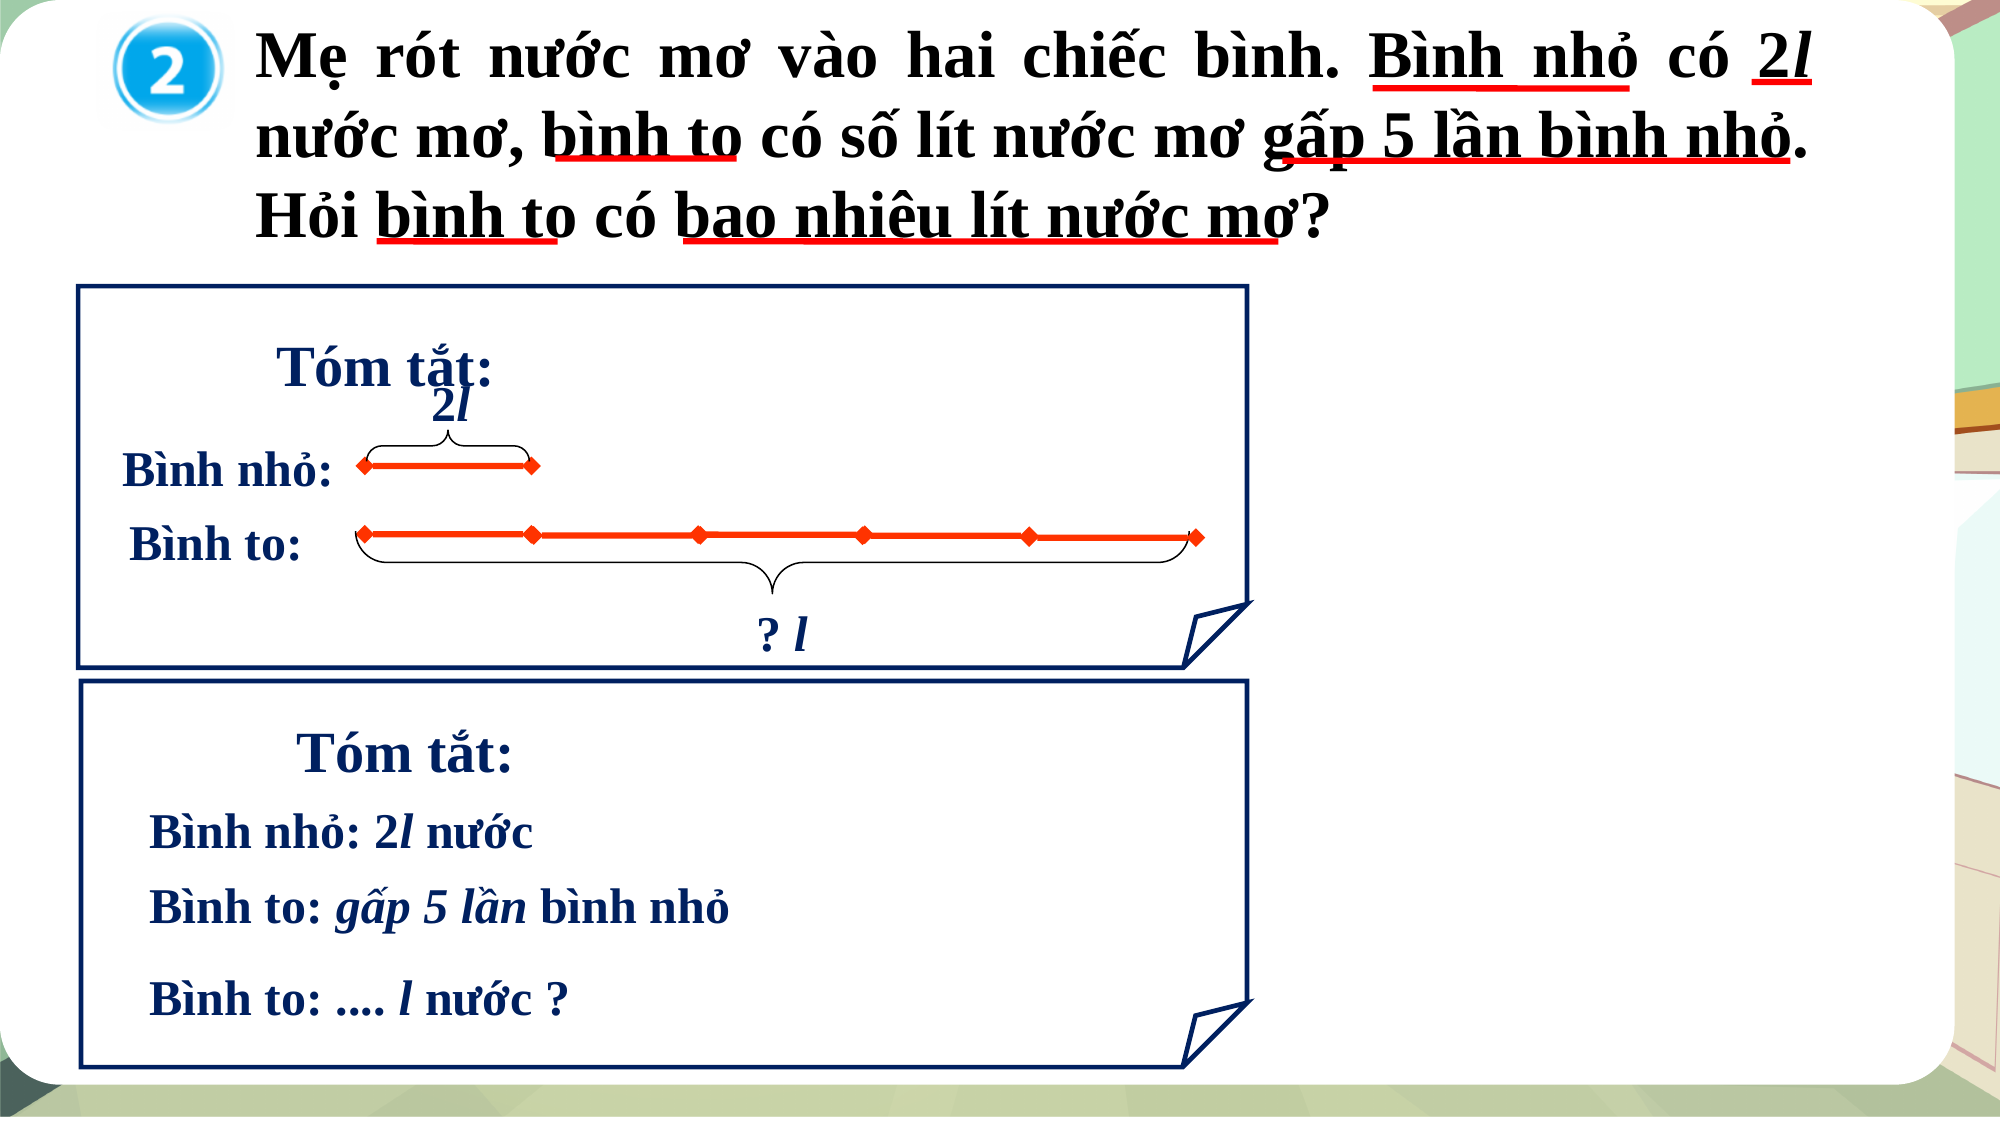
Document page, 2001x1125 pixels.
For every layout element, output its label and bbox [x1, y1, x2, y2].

picture [0, 0, 2000, 1117]
text_box [134, 672, 1100, 1024]
